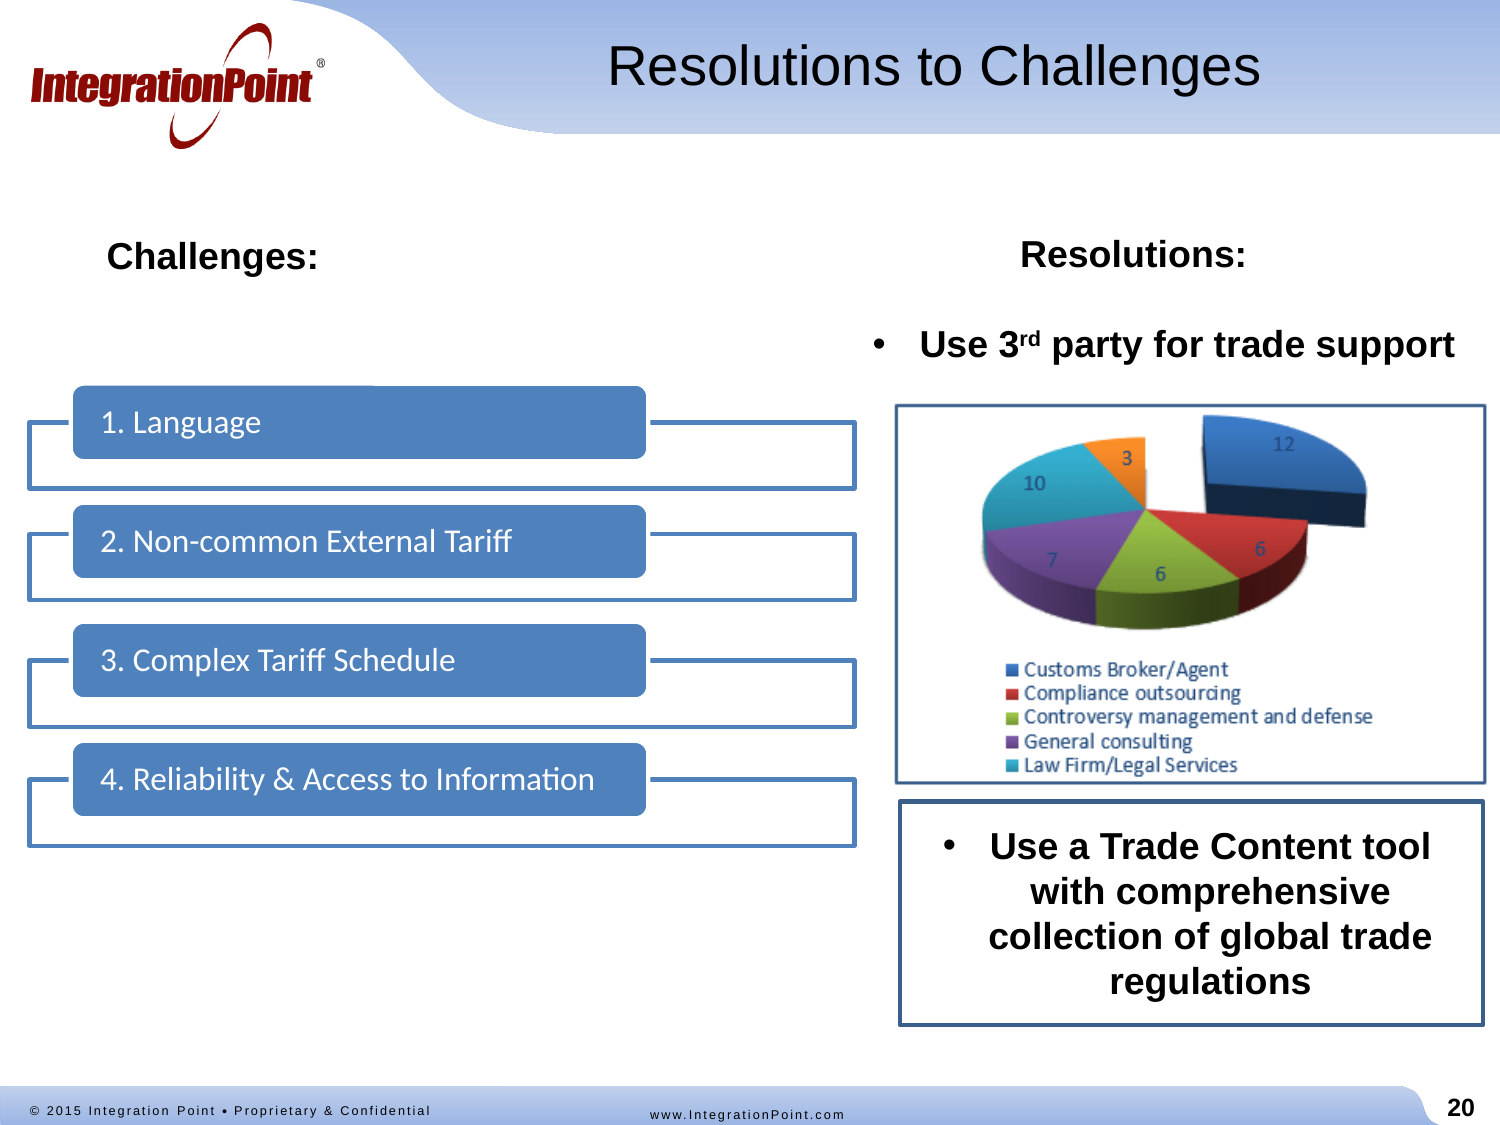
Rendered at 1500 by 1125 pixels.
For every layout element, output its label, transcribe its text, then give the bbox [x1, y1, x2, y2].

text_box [29, 224, 855, 1005]
text_box Resolutions: [837, 222, 1388, 283]
picture [891, 398, 1496, 802]
picture [31, 23, 325, 149]
title Resolutions to Challenges [373, 22, 1500, 123]
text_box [858, 249, 913, 851]
text_box [898, 810, 1485, 1027]
text_box Use 3rd party for trade support [916, 313, 1483, 373]
